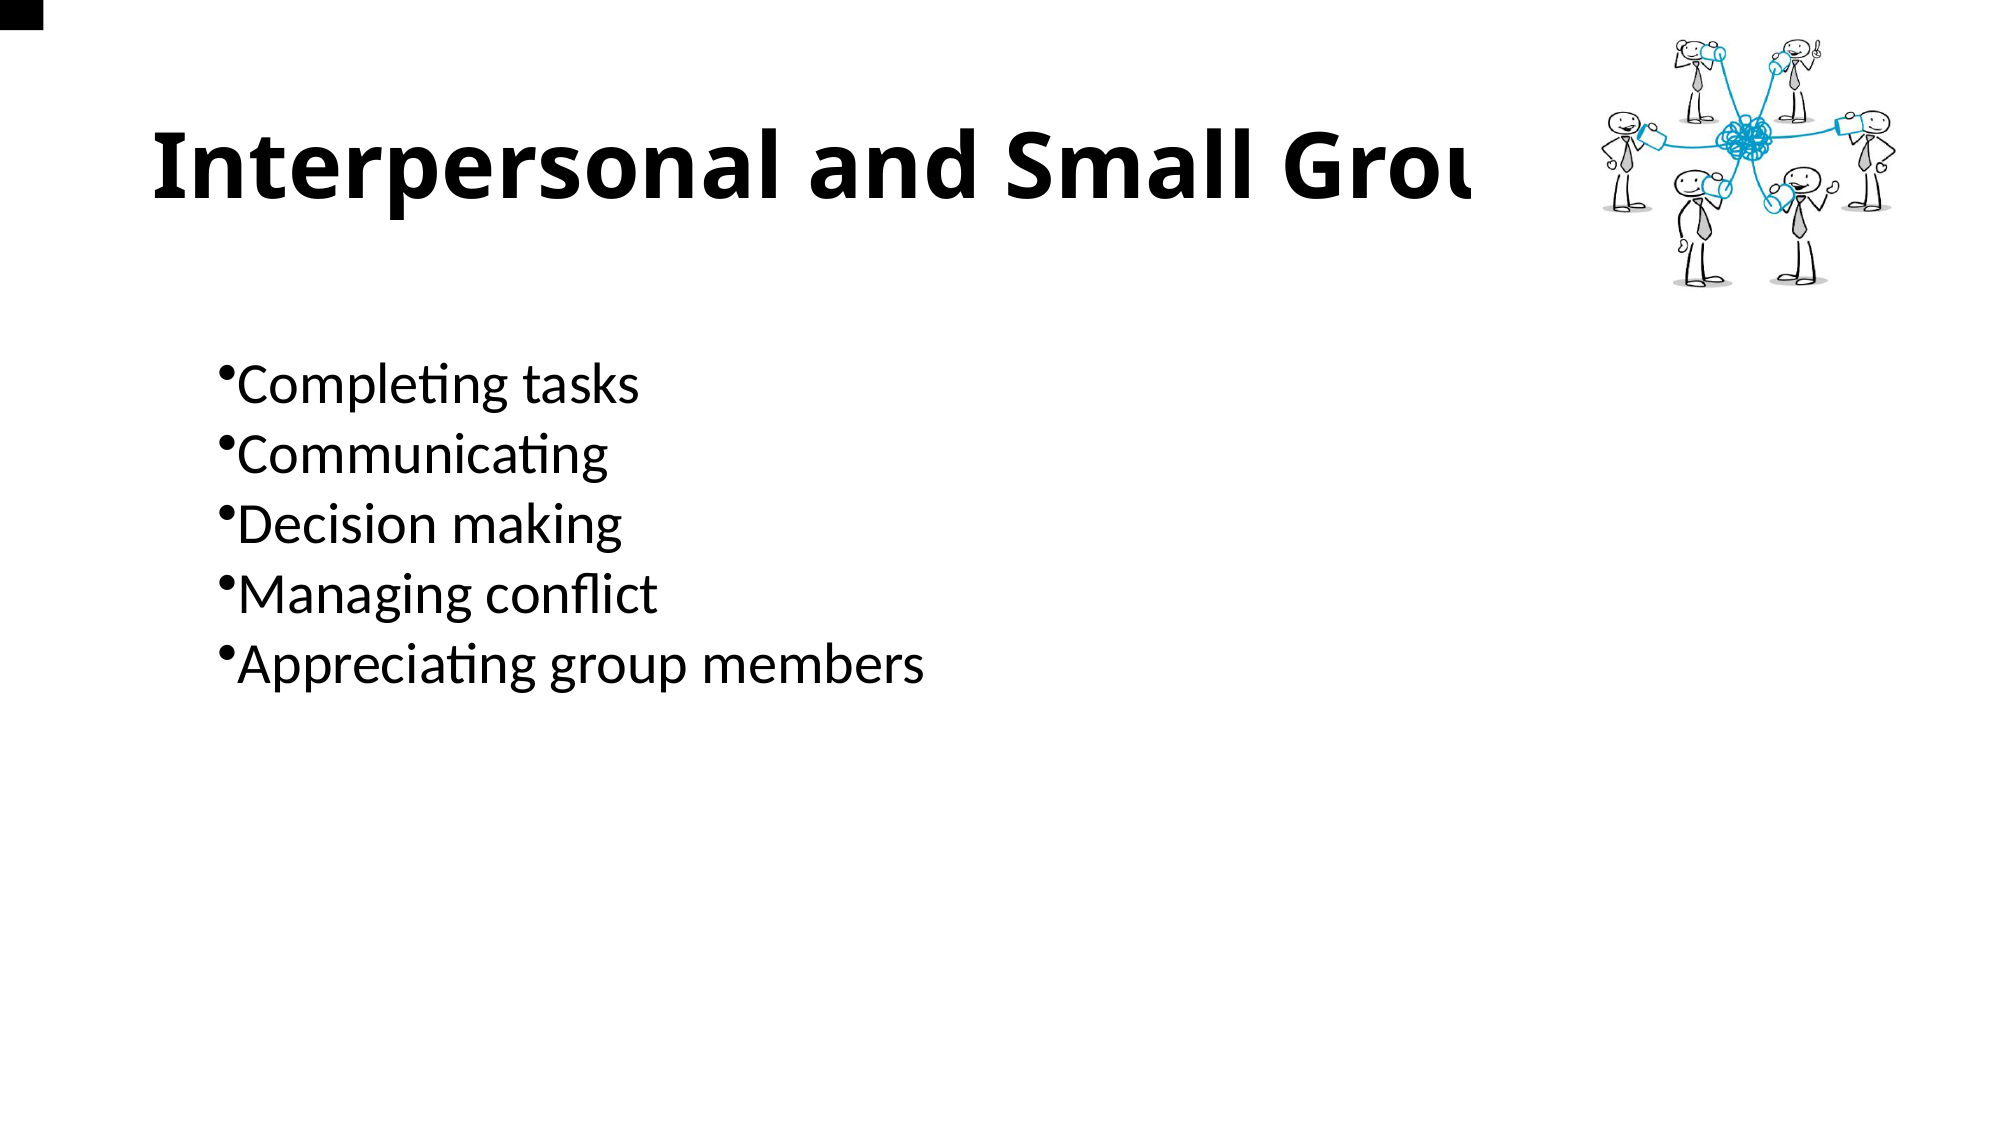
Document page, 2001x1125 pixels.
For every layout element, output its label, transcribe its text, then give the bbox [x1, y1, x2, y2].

list Completing tasks Communicating Decision making Managing conflict Appreciating group members [137, 337, 1863, 1052]
picture [1471, 0, 2000, 315]
title Interpersonal and Small Group Skills [137, 59, 1471, 278]
text_box [0, 0, 44, 31]
